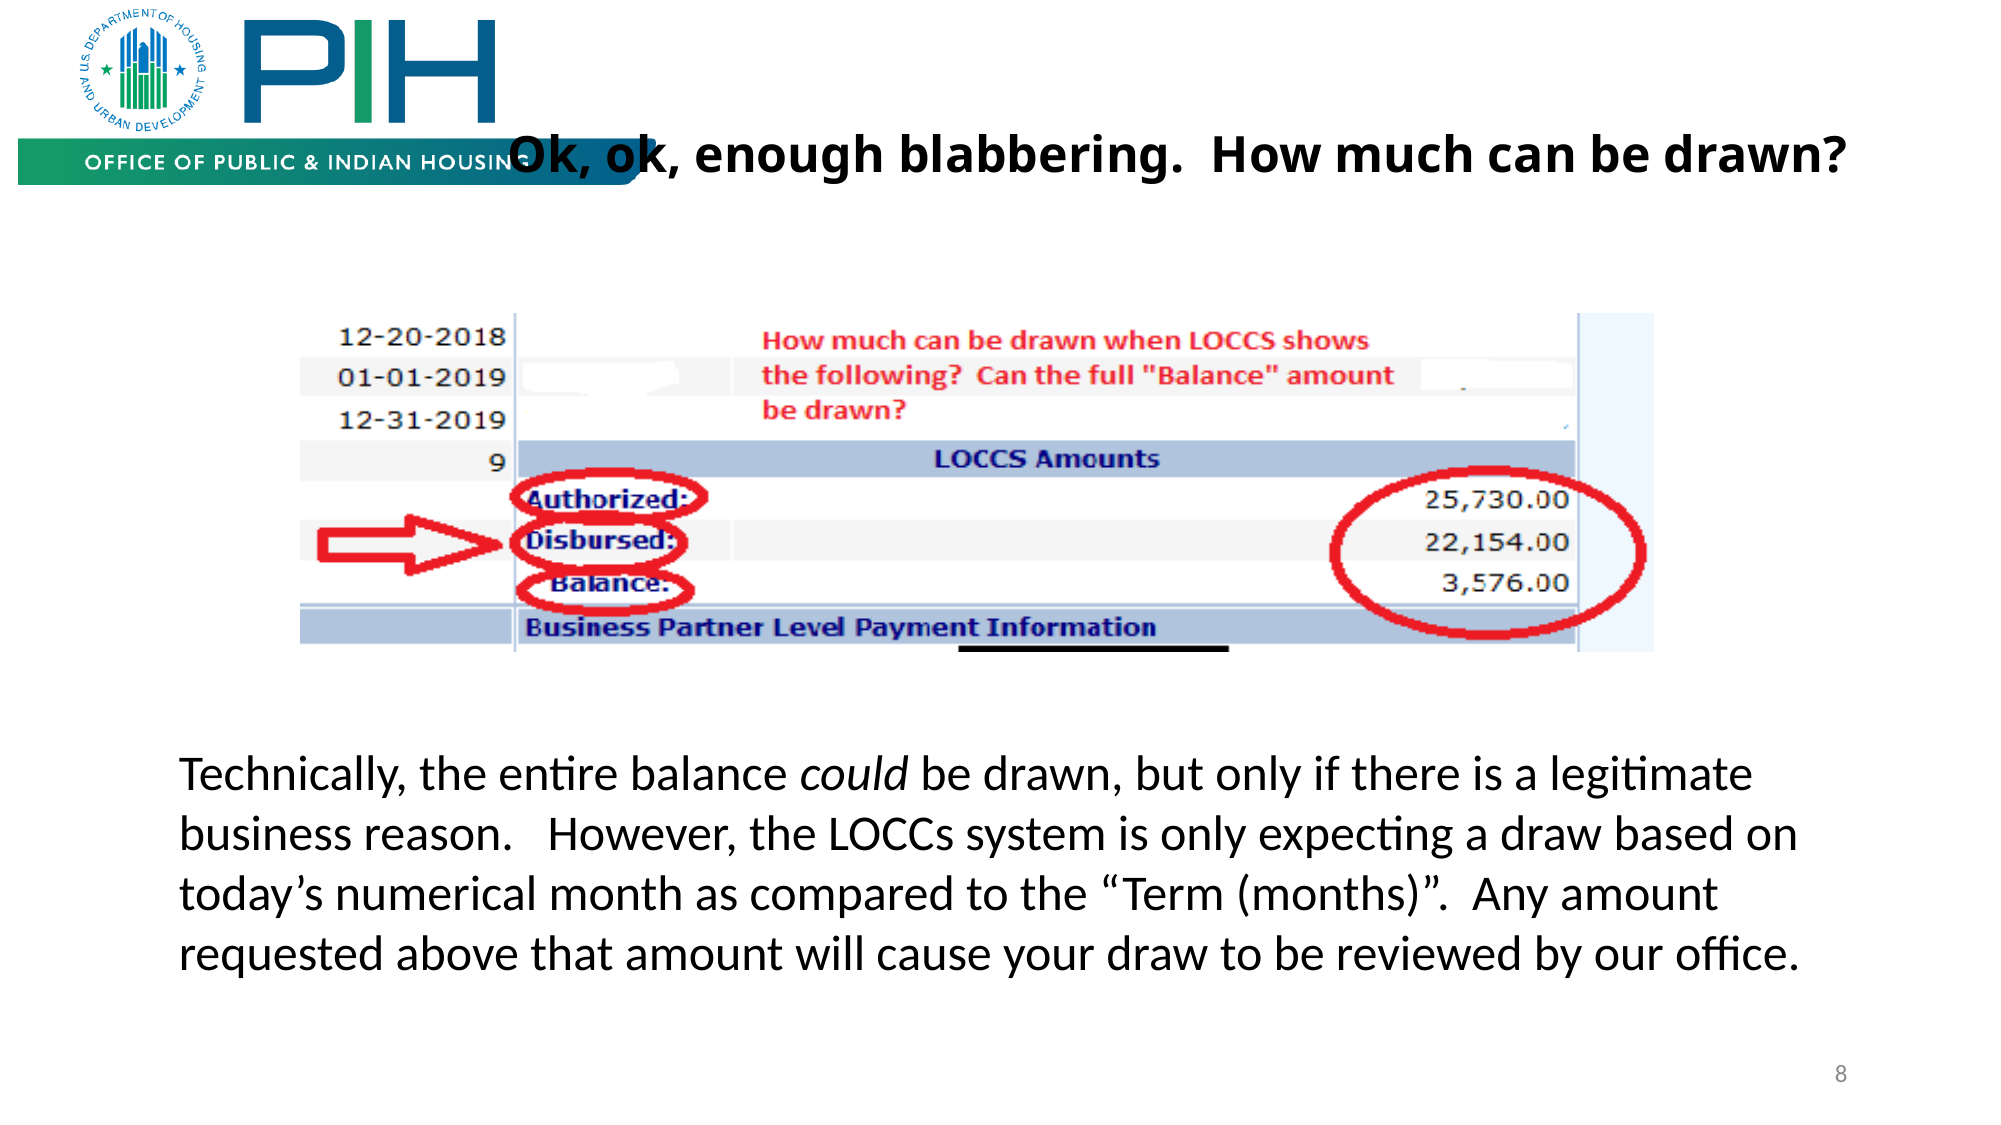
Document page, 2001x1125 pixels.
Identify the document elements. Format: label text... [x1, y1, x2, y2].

picture [299, 313, 1654, 652]
text_box Technically, the entire balance could be drawn, but only if there is a legitimate business reason. However, the LOCCs system is only expecting a draw based on today’s numerical month as compared to the “Term (months)”. Any amount requested above that amount will cause your draw to be reviewed by our office. [164, 733, 1885, 989]
picture [261, 36, 328, 47]
slide_number 8 [1412, 1042, 1863, 1103]
title Ok, ok, enough blabbering. How much can be drawn? [137, 47, 1863, 266]
picture [18, 0, 656, 185]
